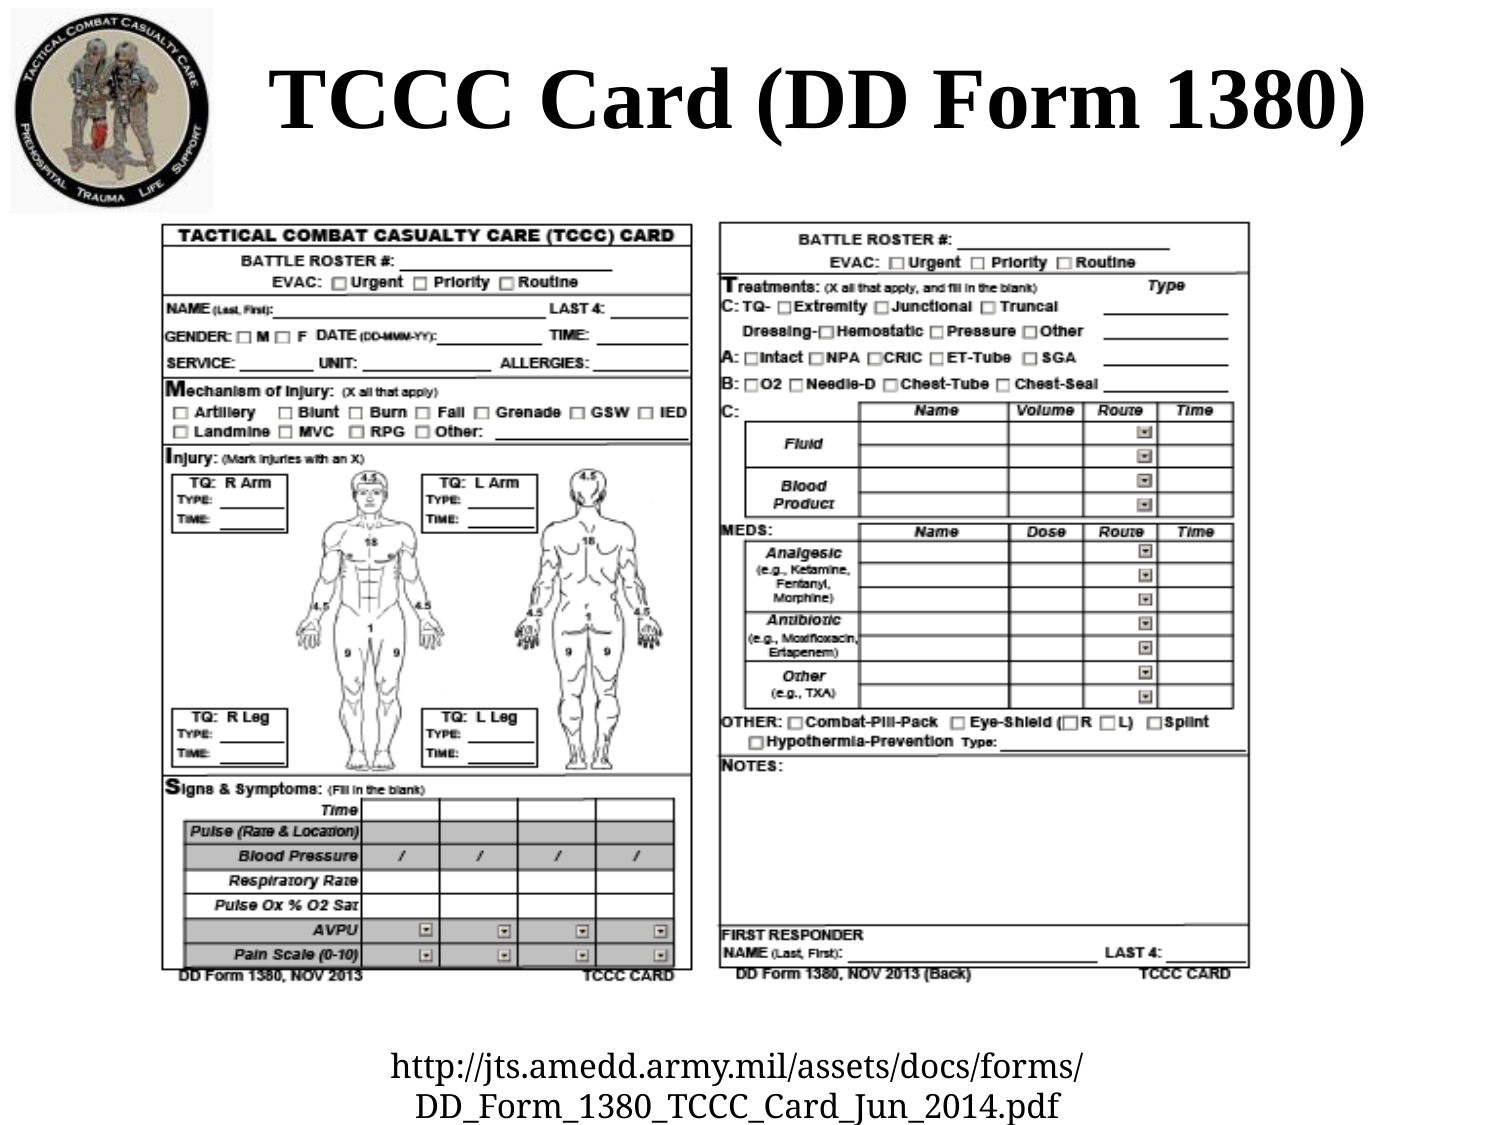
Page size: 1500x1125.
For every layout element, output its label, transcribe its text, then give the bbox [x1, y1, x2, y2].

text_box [149, 206, 1263, 988]
text_box http://jts.amedd.army.mil/assets/docs/forms/DD_Form_1380_TCCC_Card_Jun_2014.pdf [62, 1037, 1413, 1125]
picture [10, 8, 213, 213]
title TCCC Card (DD Form 1380) [174, 0, 1463, 188]
